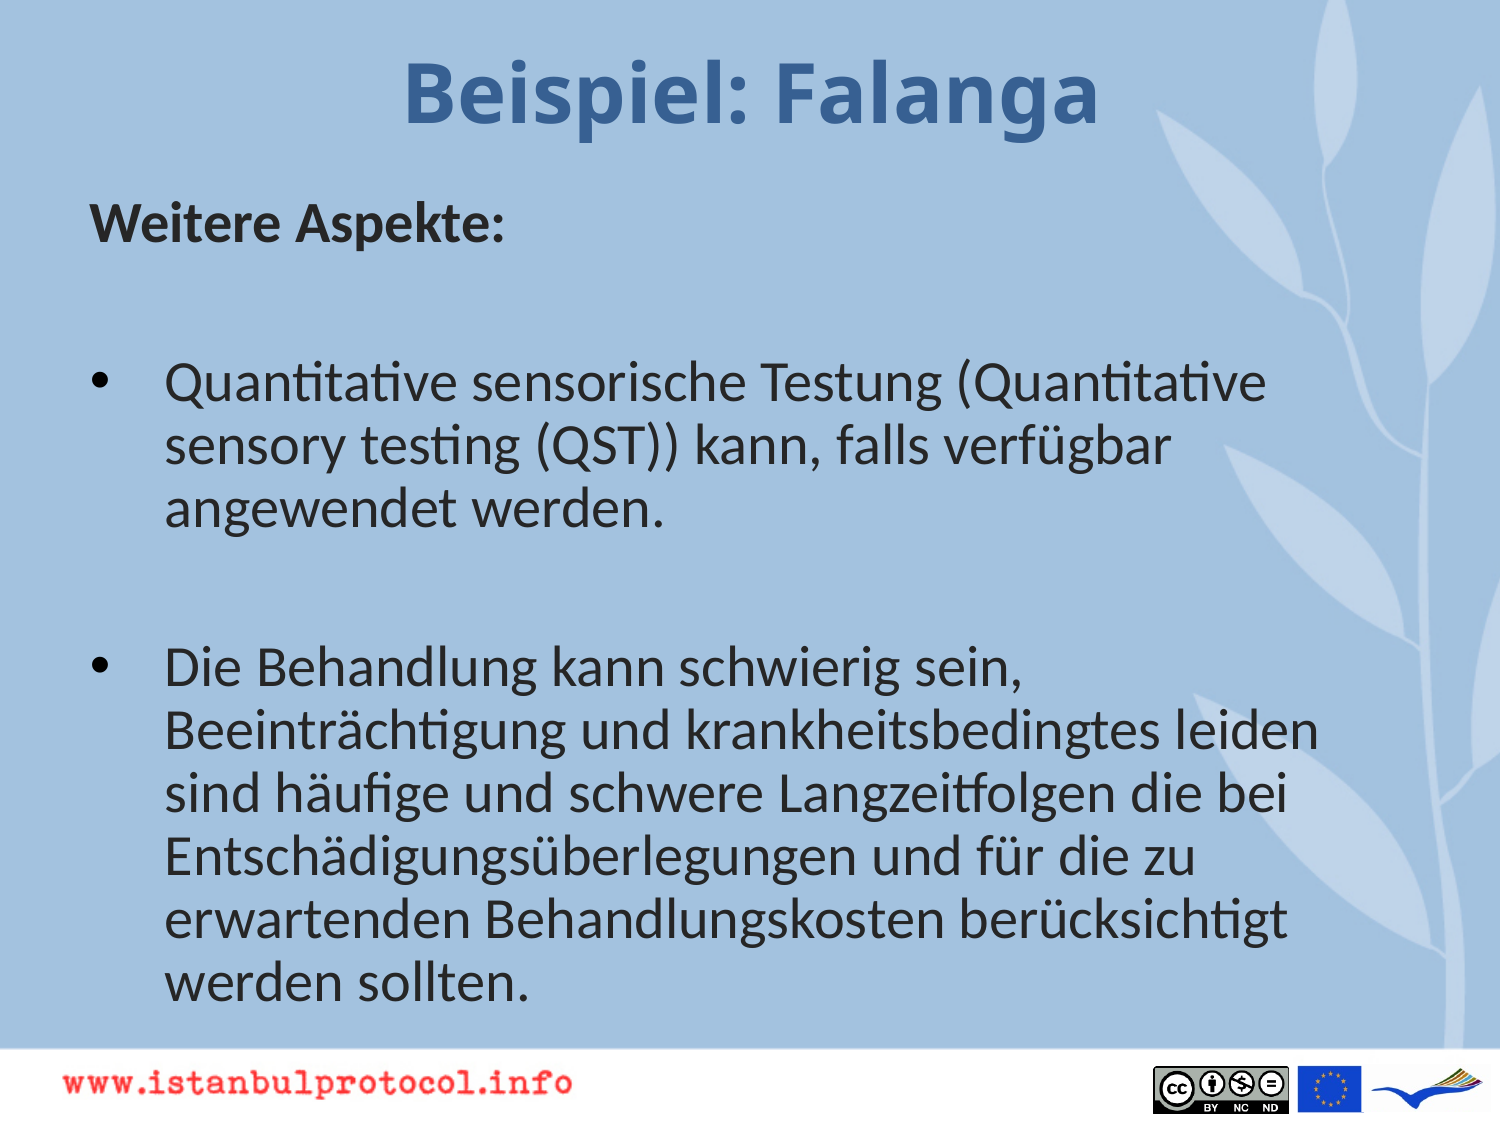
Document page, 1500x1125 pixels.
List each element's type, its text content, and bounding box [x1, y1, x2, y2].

picture [0, 0, 1500, 1125]
list Weitere Aspekte: Quantitative sensorische Testung (Quantitative sensory testing (QST)) kann, falls verfügbar angewendet werden. Die Behandlung kann schwierig sein, Beeinträchtigung und krankheitsbedingtes leiden sind häufige und schwere Langzeitfolgen die bei Entschädigungsüberlegungen und für die zu erwartenden Behandlungskosten berücksichtigt werden sollten. [74, 184, 1425, 1005]
title Beispiel: Falanga [76, 0, 1427, 198]
